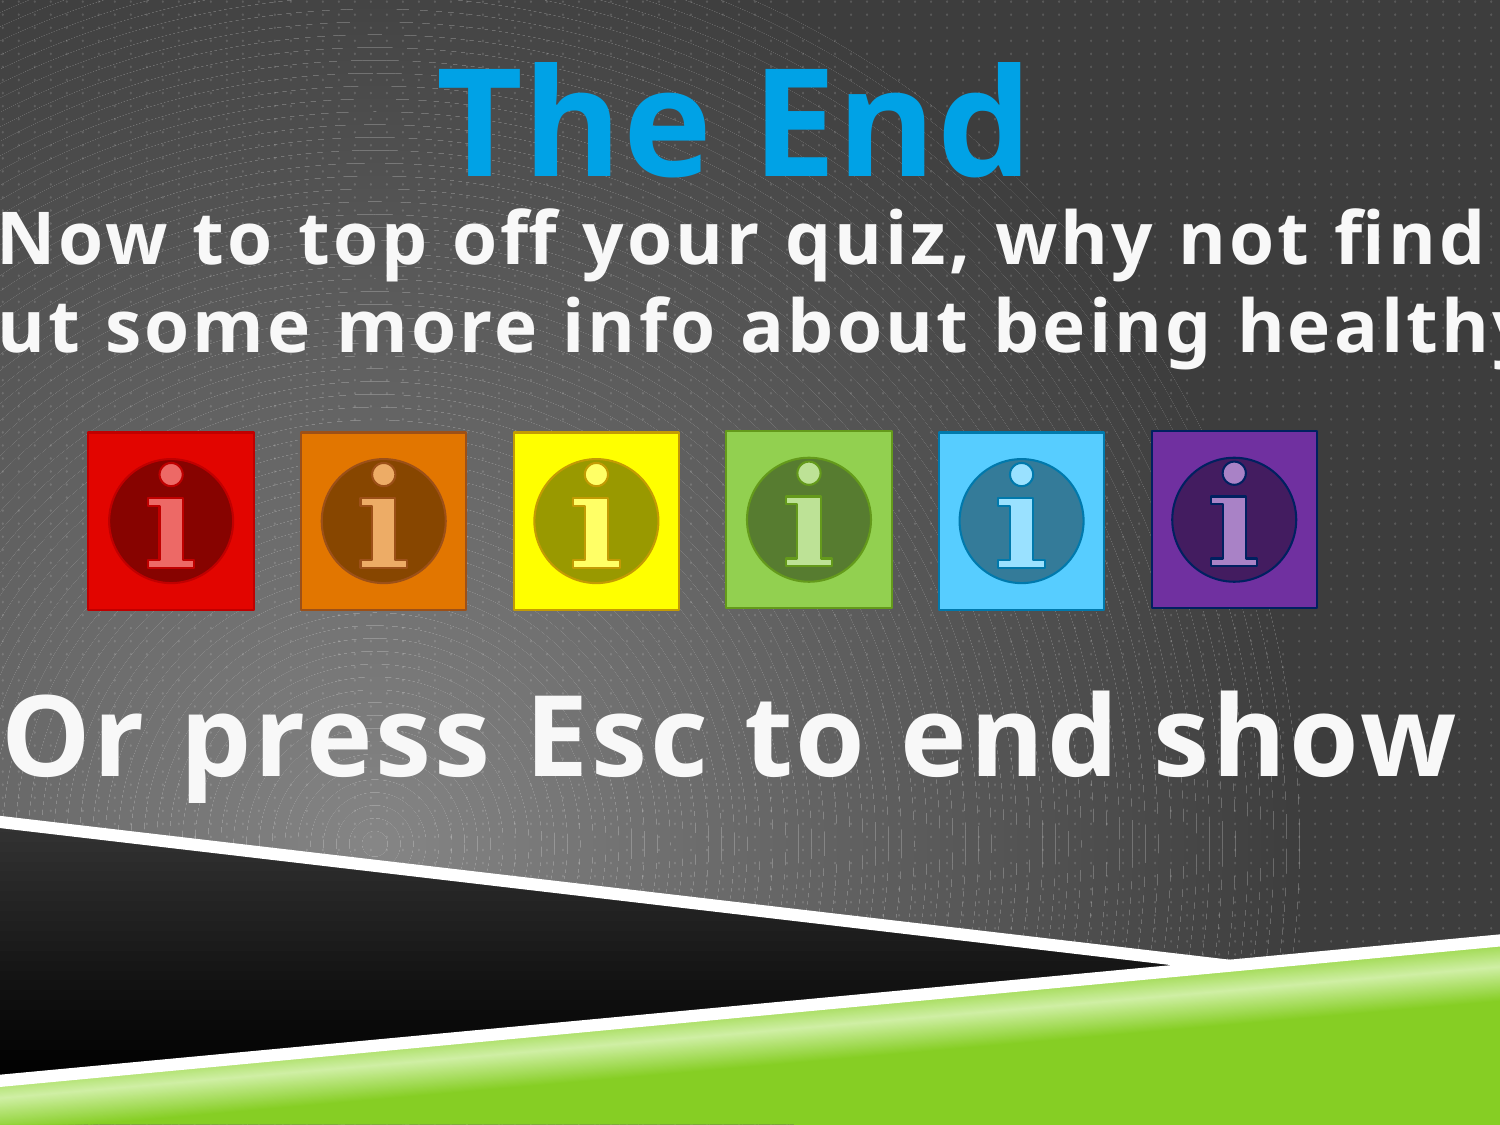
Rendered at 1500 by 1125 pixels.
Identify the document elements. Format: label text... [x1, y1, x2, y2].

text_box [513, 431, 680, 611]
text_box Or press Esc to end show [0, 656, 1475, 807]
text_box [938, 431, 1105, 611]
text_box [1151, 430, 1318, 609]
text_box [300, 431, 467, 611]
text_box [87, 431, 255, 611]
text_box [725, 430, 893, 609]
text_box The End [421, 19, 1049, 184]
text_box Now to top off your quiz, why not find out some more info about being healthy. [0, 184, 1500, 375]
